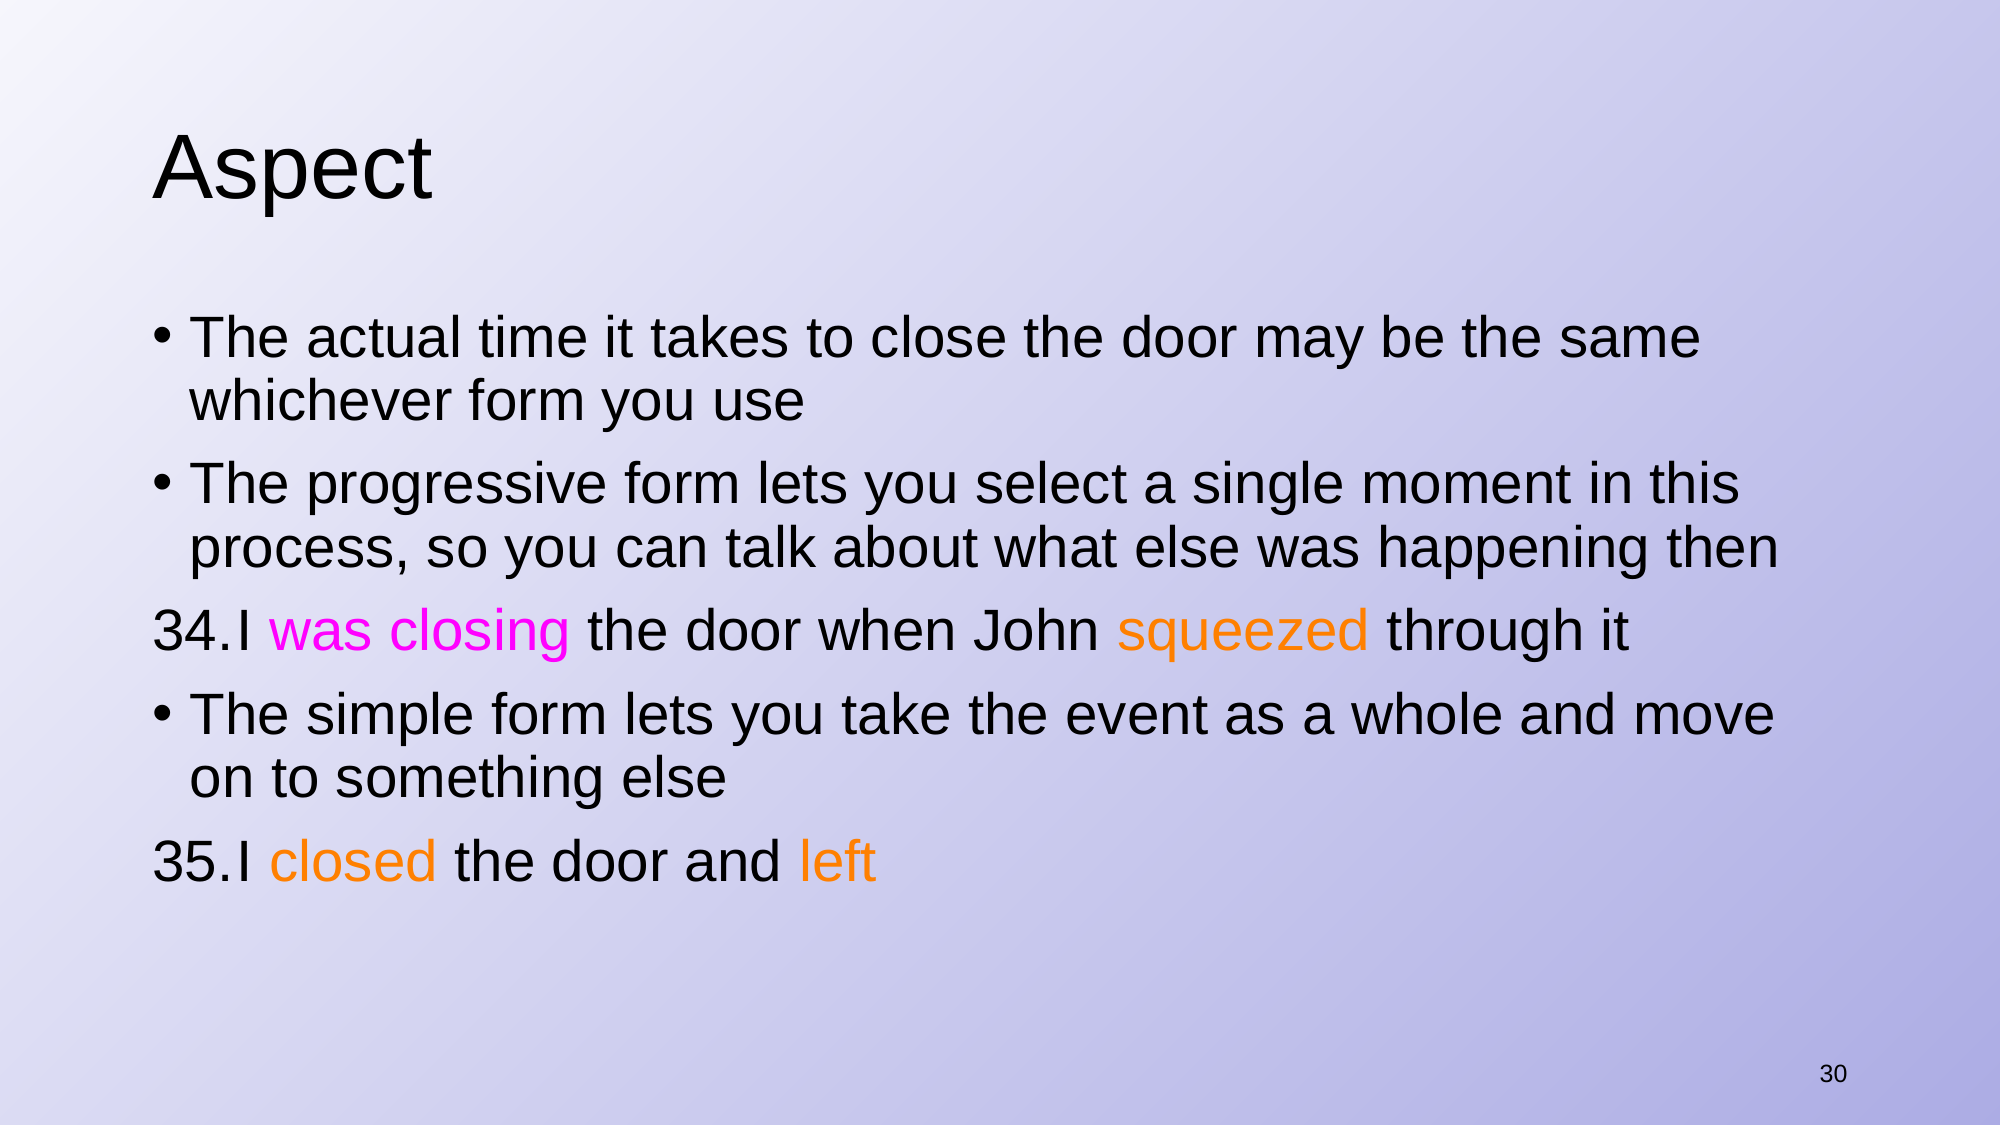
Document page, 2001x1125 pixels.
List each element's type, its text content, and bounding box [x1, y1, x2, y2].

list The actual time it takes to close the door may be the same whichever form you use The progressive form lets you select a single moment in this process, so you can talk about what else was happening then I was closing the door when John squeezed through it The simple form lets you take the event as a whole and move on to something else I closed the door and left [137, 299, 1863, 1014]
title Aspect [137, 59, 1863, 278]
slide_number 30 [1412, 1042, 1863, 1103]
